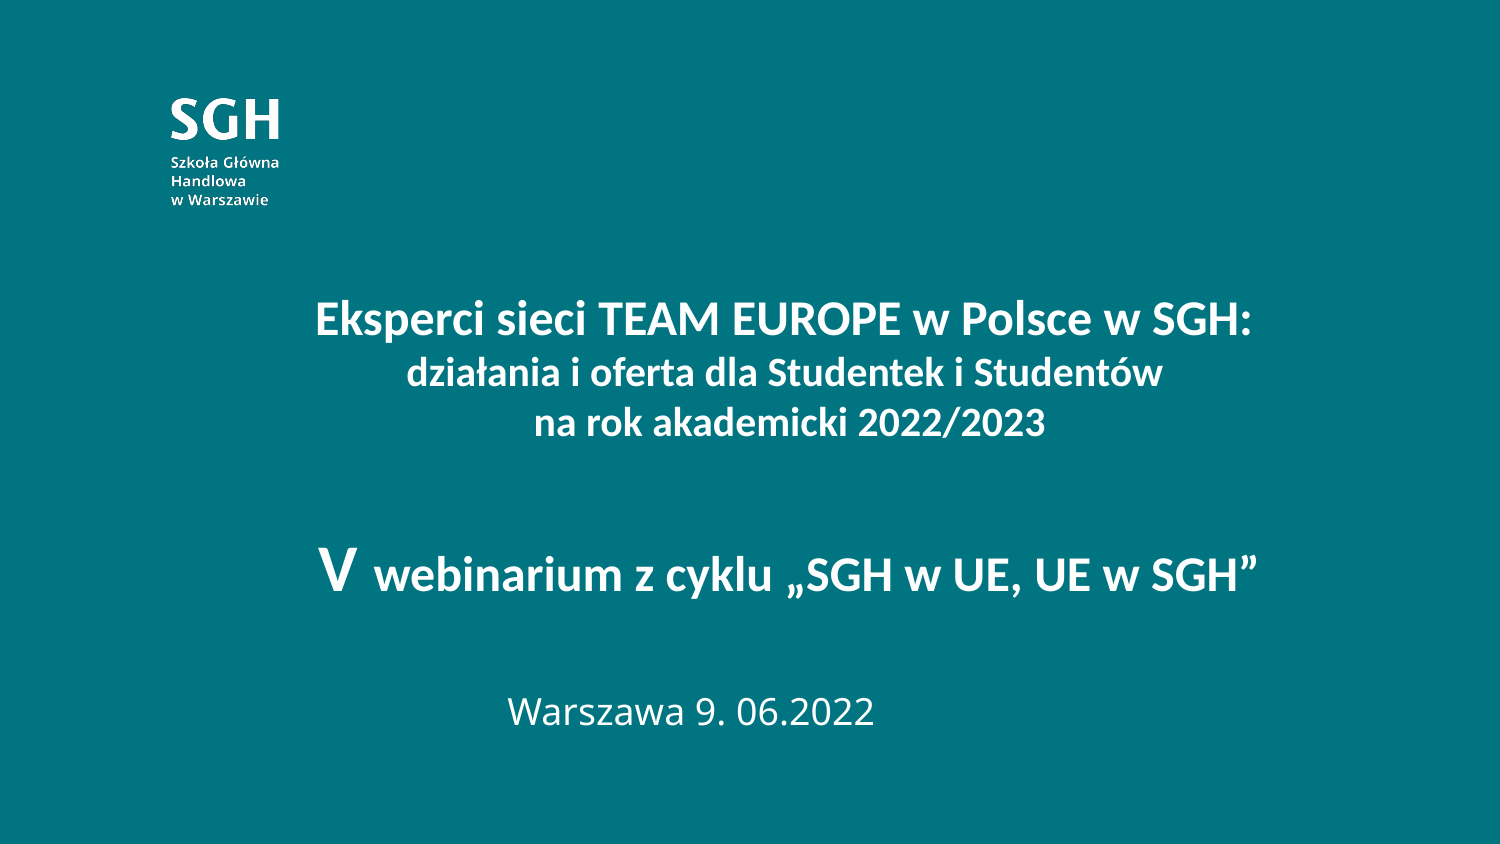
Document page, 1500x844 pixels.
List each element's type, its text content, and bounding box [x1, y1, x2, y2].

subtitle Warszawa 9. 06.2022 [171, 682, 1222, 735]
title Eksperci sieci TEAM EUROPE w Polsce w SGH: działania i oferta dla Studentek i Studentów na rok akademicki 2022/2023 V webinarium z cyklu „SGH w UE, UE w SGH” [171, 179, 1409, 666]
picture [150, 77, 299, 226]
